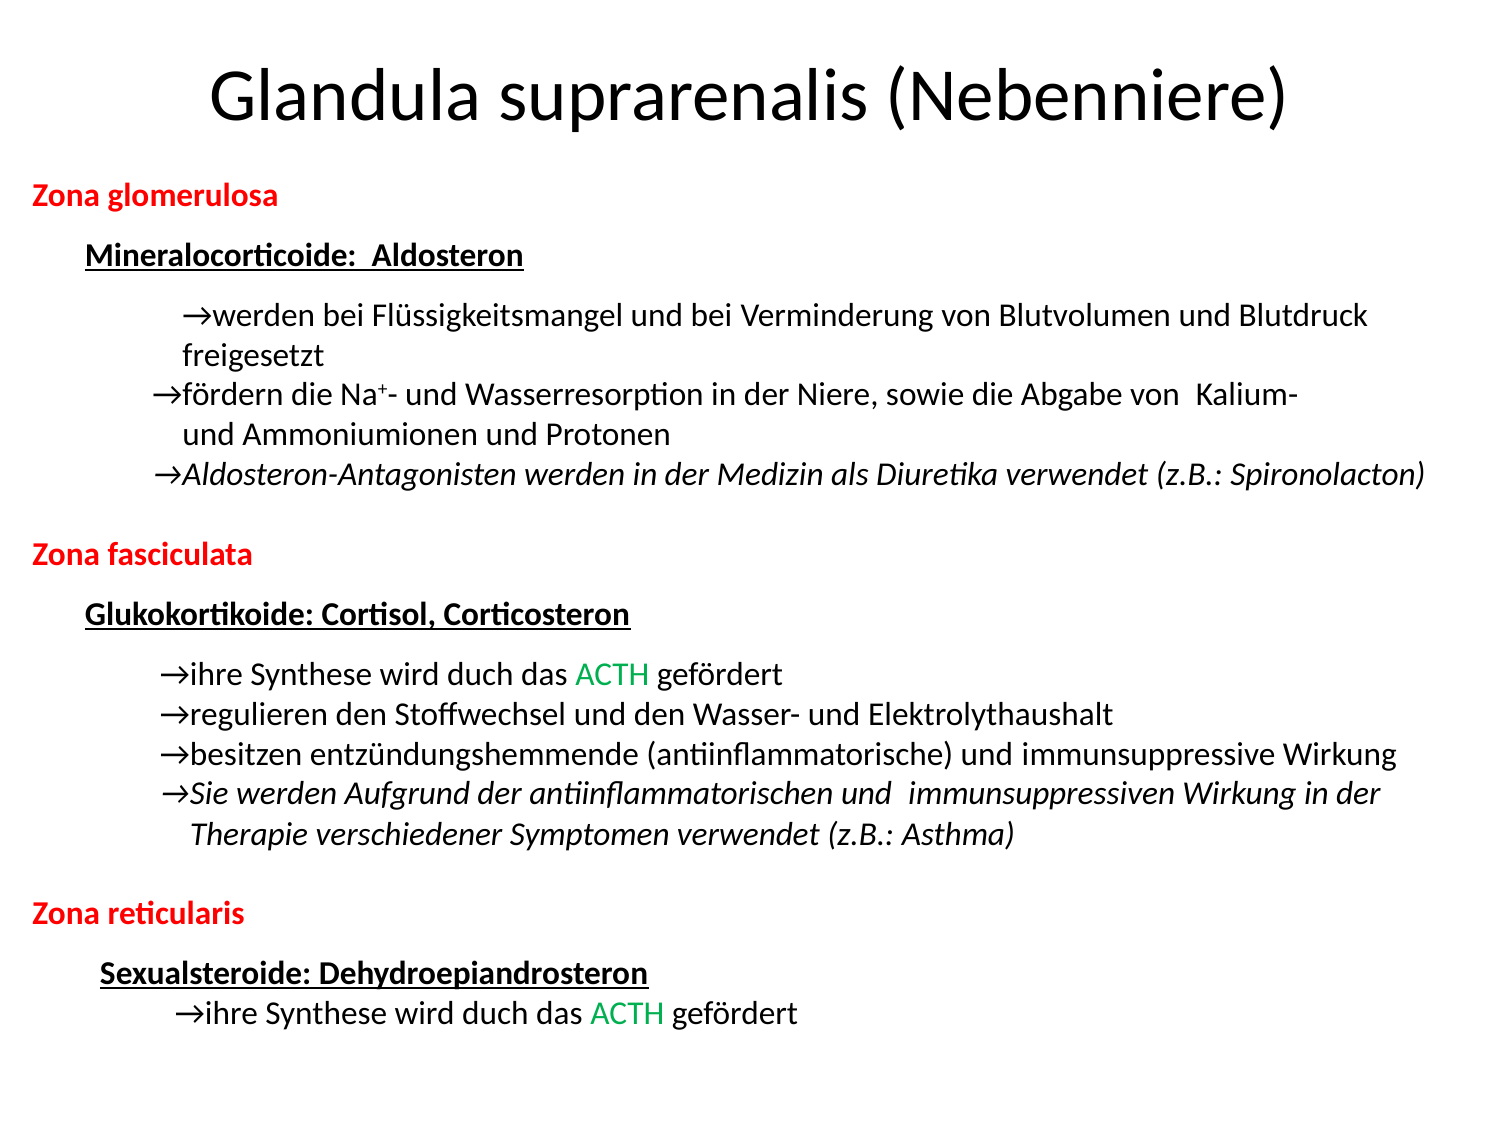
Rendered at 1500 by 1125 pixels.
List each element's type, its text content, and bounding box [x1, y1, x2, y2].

text_box Glandula suprarenalis (Nebenniere) [74, 0, 1425, 185]
text_box Zona glomerulosa Mineralocorticoide: Aldosteron →werden bei Flüssigkeitsmangel und bei Verminderung von Blutvolumen und Blutdruck freigesetzt →fördern die Na+- und Wasserresorption in der Niere, sowie die Abgabe von Kalium- und Ammoniumionen und Protonen →Aldosteron-Antagonisten werden in der Medizin als Diuretika verwendet (z.B.: Spironolacton) Zona fasciculata Glukokortikoide: Cortisol, Corticosteron →ihre Synthese wird duch das ACTH gefördert →regulieren den Stoffwechsel und den Wasser- und Elektrolythaushalt →besitzen entzündungshemmende (antiinflammatorische) und immunsuppressive Wirkung →Sie werden Aufgrund der antiinflammatorischen und immunsuppressiven Wirkung in der Therapie verschiedener Symptomen verwendet (z.B.: Asthma) Zona reticularis Sexualsteroide: Dehydroepiandrosteron →ihre Synthese wird duch das ACTH gefördert [17, 165, 1500, 1125]
